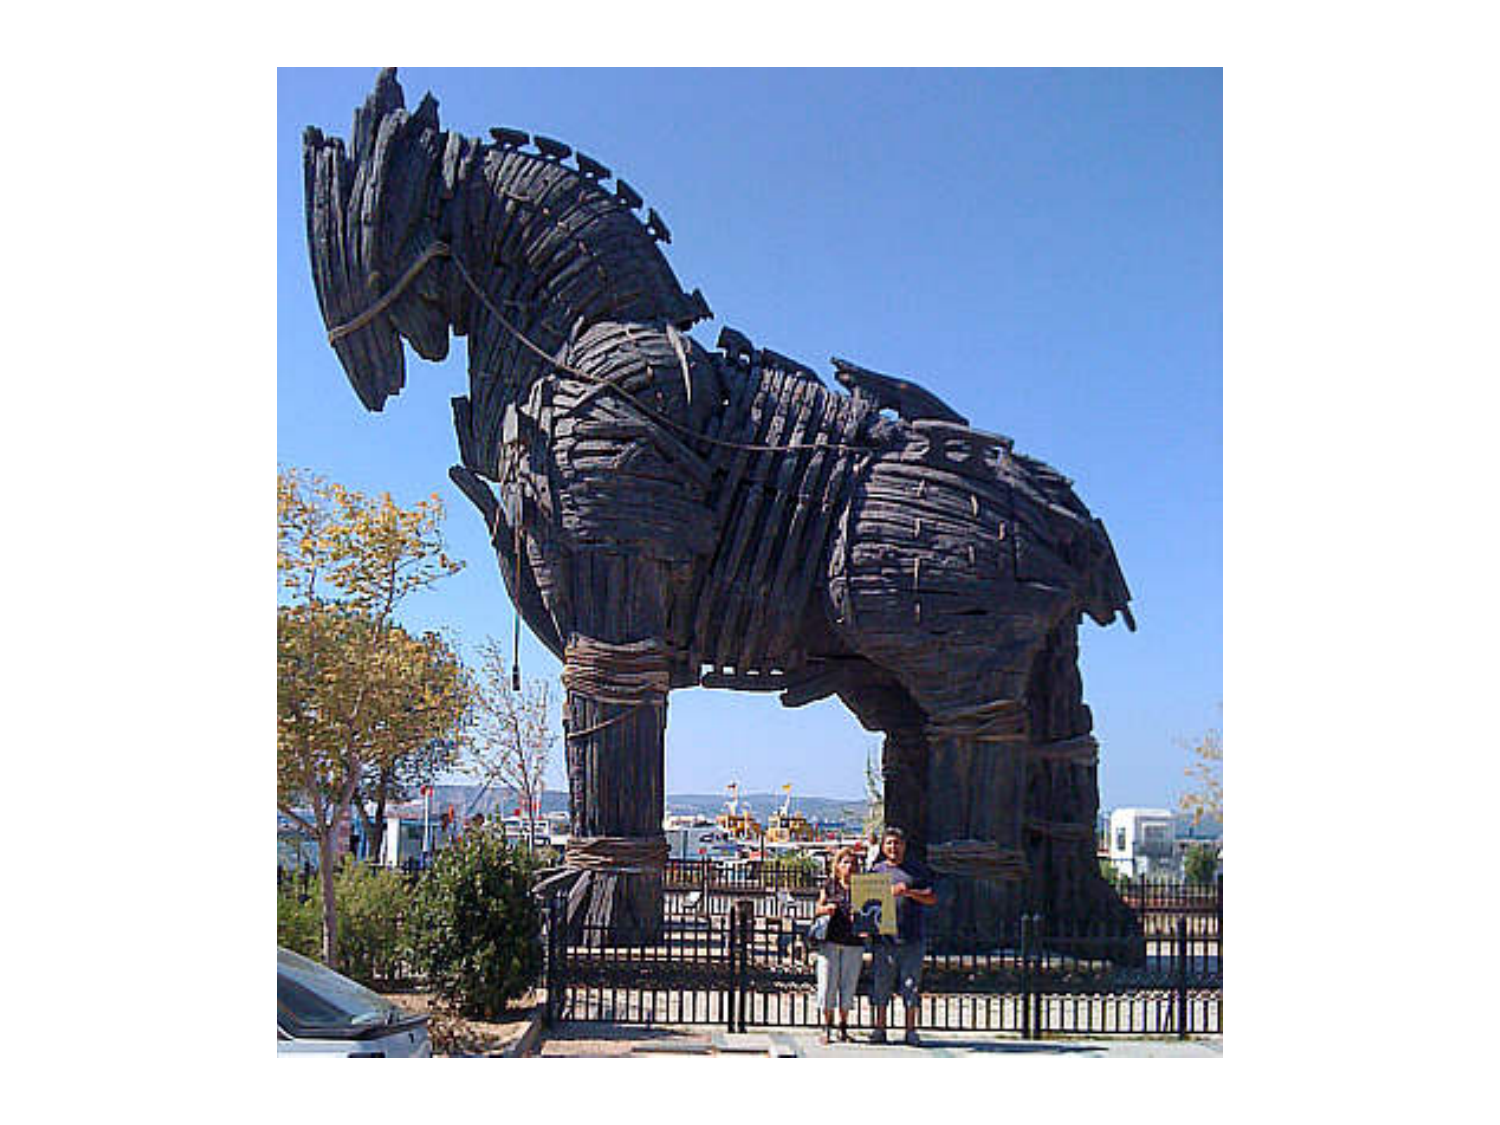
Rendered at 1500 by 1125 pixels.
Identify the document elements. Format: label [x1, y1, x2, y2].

picture [277, 67, 1223, 1058]
